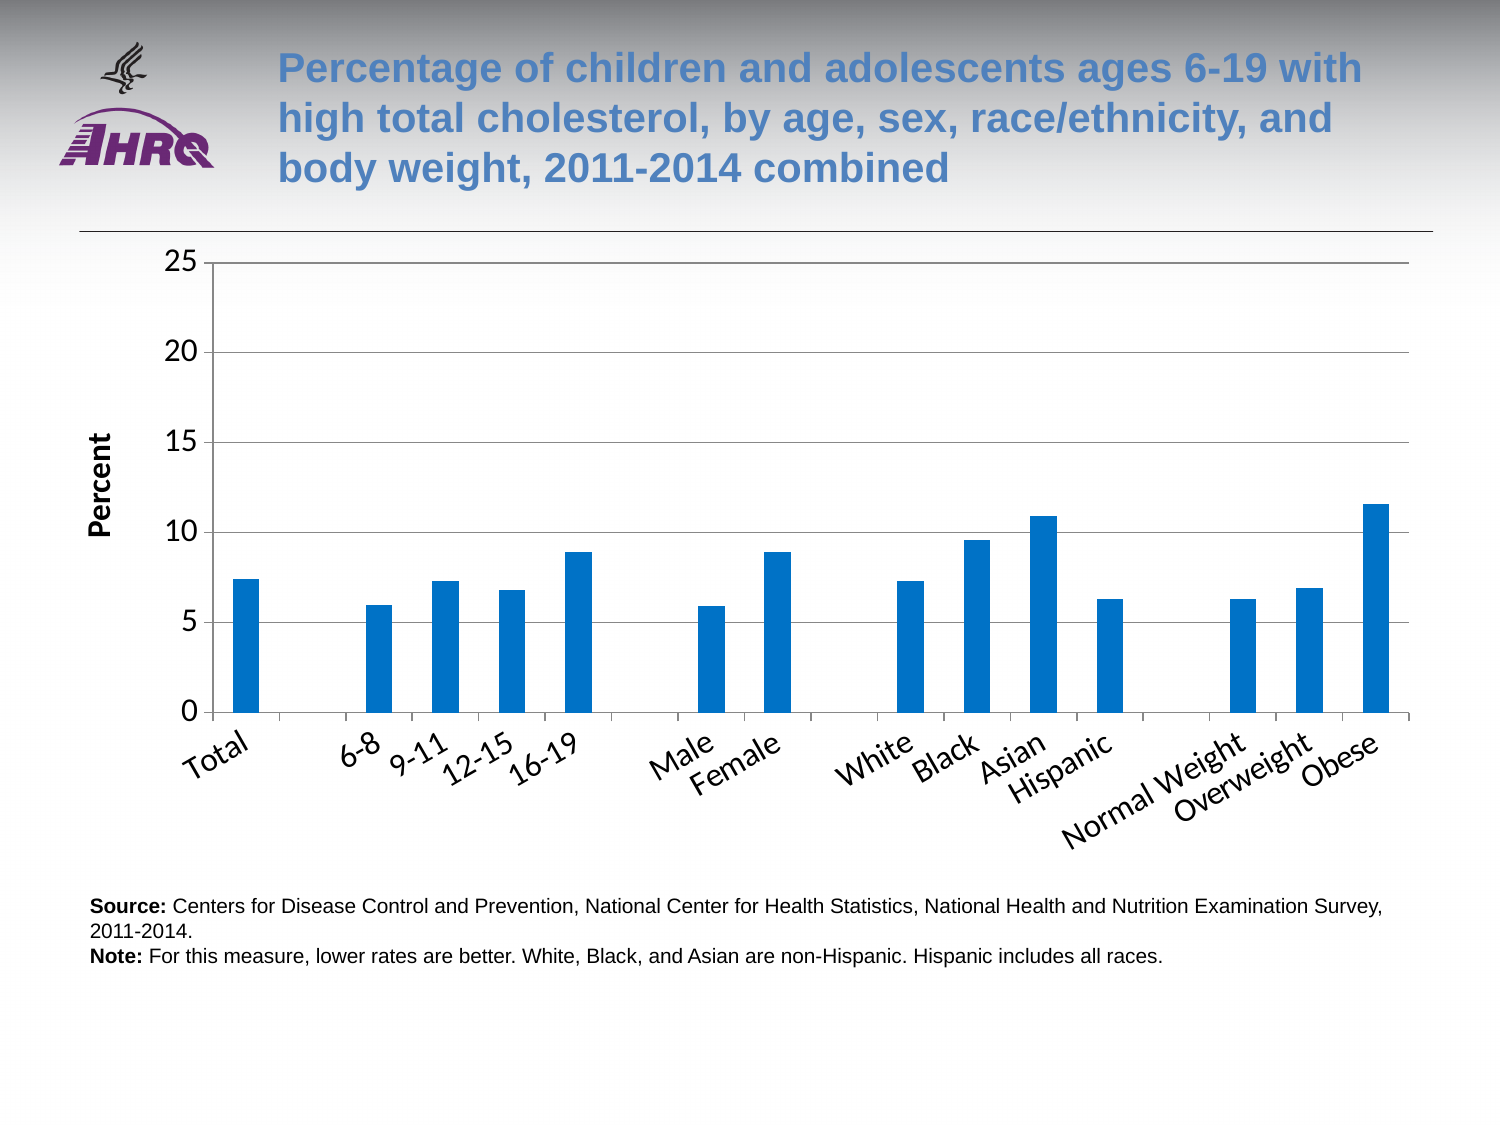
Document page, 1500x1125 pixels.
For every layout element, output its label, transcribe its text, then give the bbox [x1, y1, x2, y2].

text_box Source: Centers for Disease Control and Prevention, National Center for Health Statistics, National Health and Nutrition Examination Survey, 2011-2014. Note: For this measure, lower rates are better. White, Black, and Asian are non-Hispanic. Hispanic includes all races. [74, 892, 1425, 975]
picture [0, 0, 1500, 1125]
chart [74, 239, 1426, 886]
title Percentage of children and adolescents ages 6-19 with high total cholesterol, by age, sex, race/ethnicity, and body weight, 2011-2014 combined [262, 45, 1425, 188]
